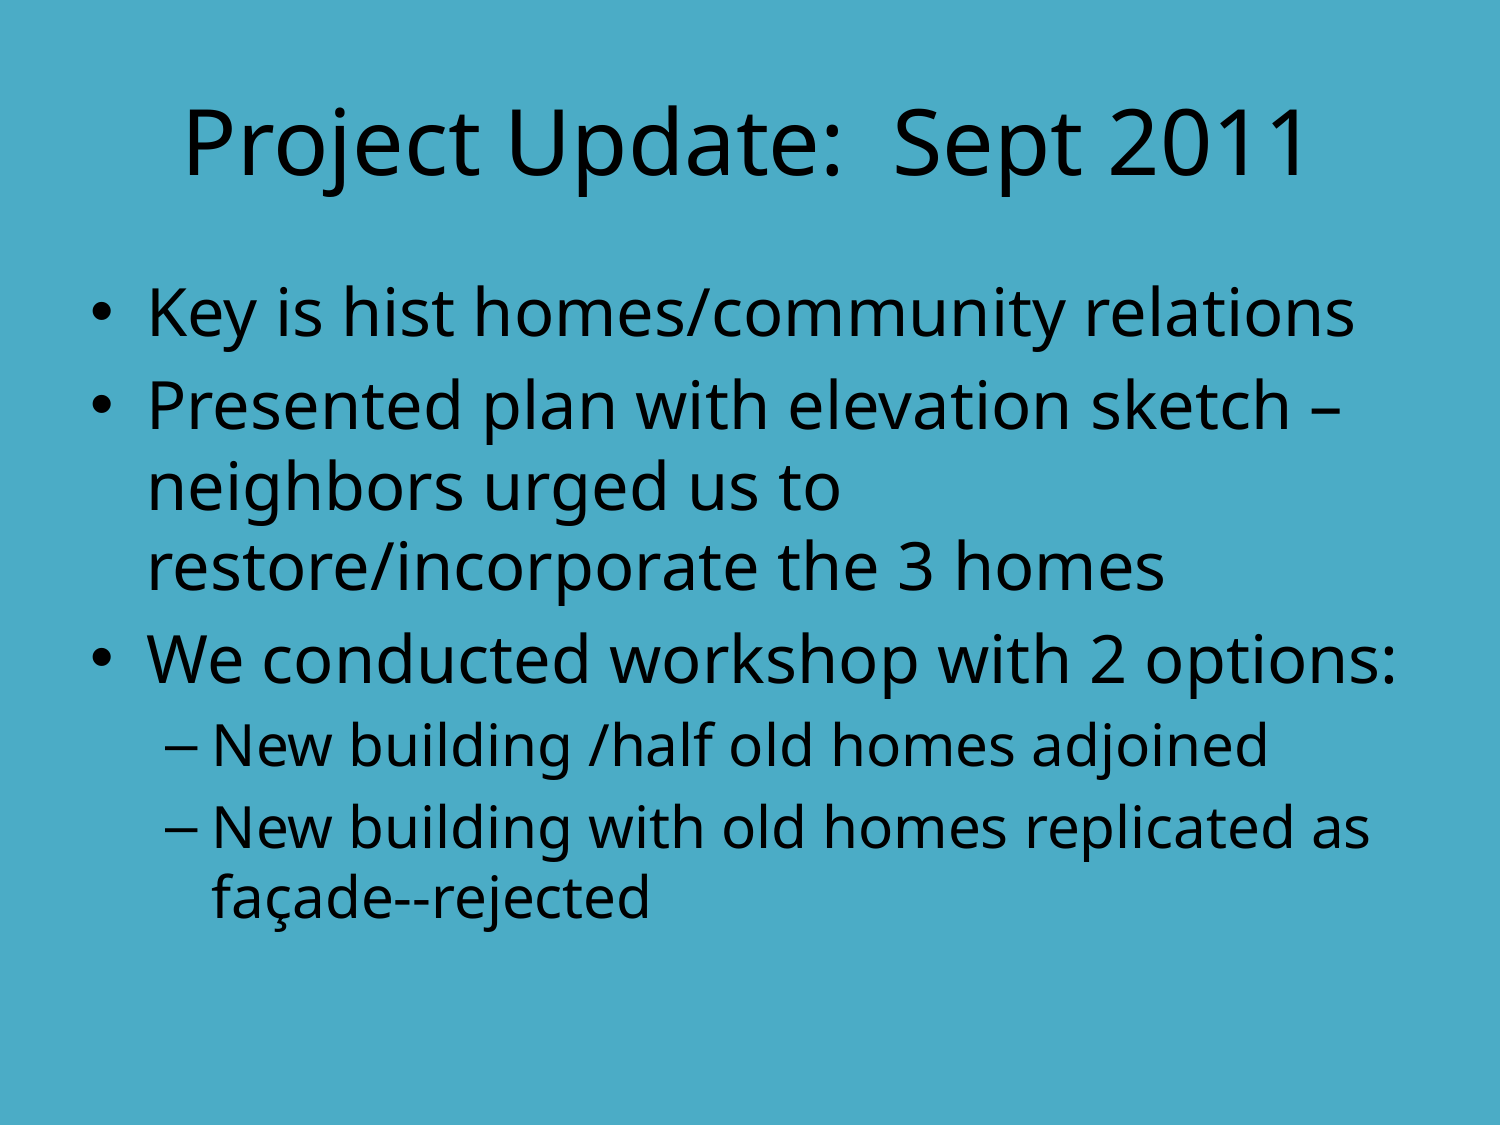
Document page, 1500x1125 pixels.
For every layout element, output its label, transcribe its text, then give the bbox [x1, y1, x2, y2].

title Project Update: Sept 2011 [74, 44, 1426, 233]
list Key is hist homes/community relations Presented plan with elevation sketch – neighbors urged us to restore/incorporate the 3 homes We conducted workshop with 2 options: New building /half old homes adjoined New building with old homes replicated as façade--rejected [74, 262, 1426, 1006]
